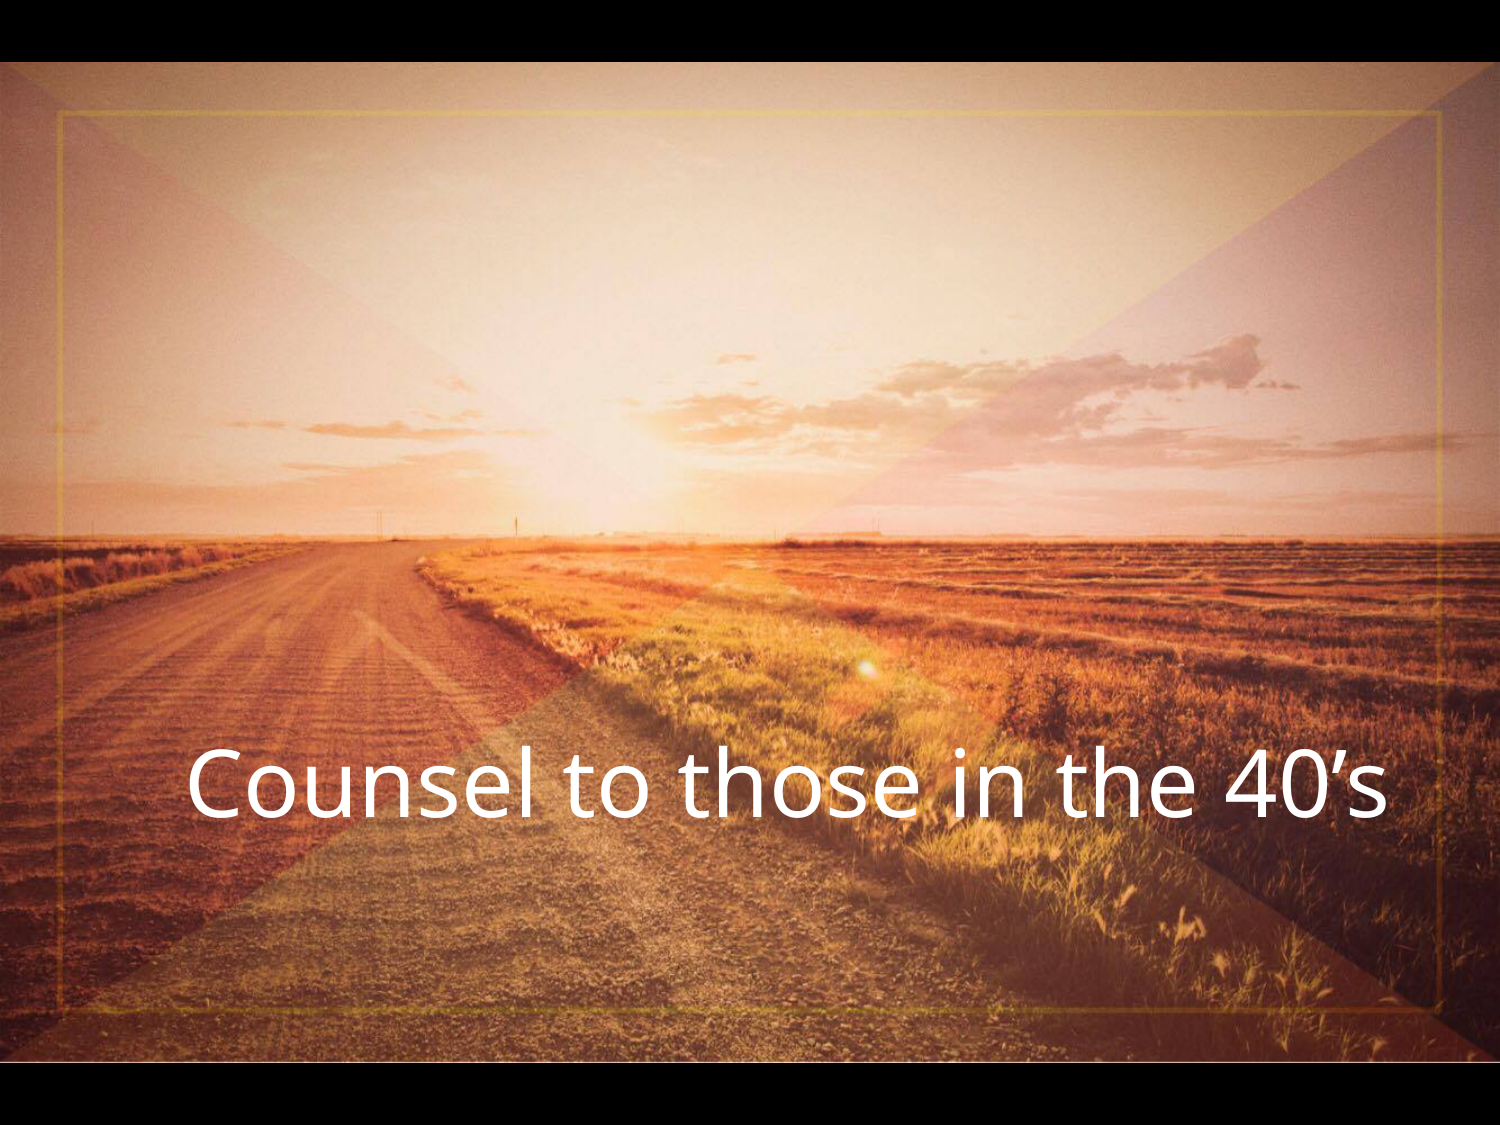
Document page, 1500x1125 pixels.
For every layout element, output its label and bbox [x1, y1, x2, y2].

picture [0, 61, 1500, 1064]
